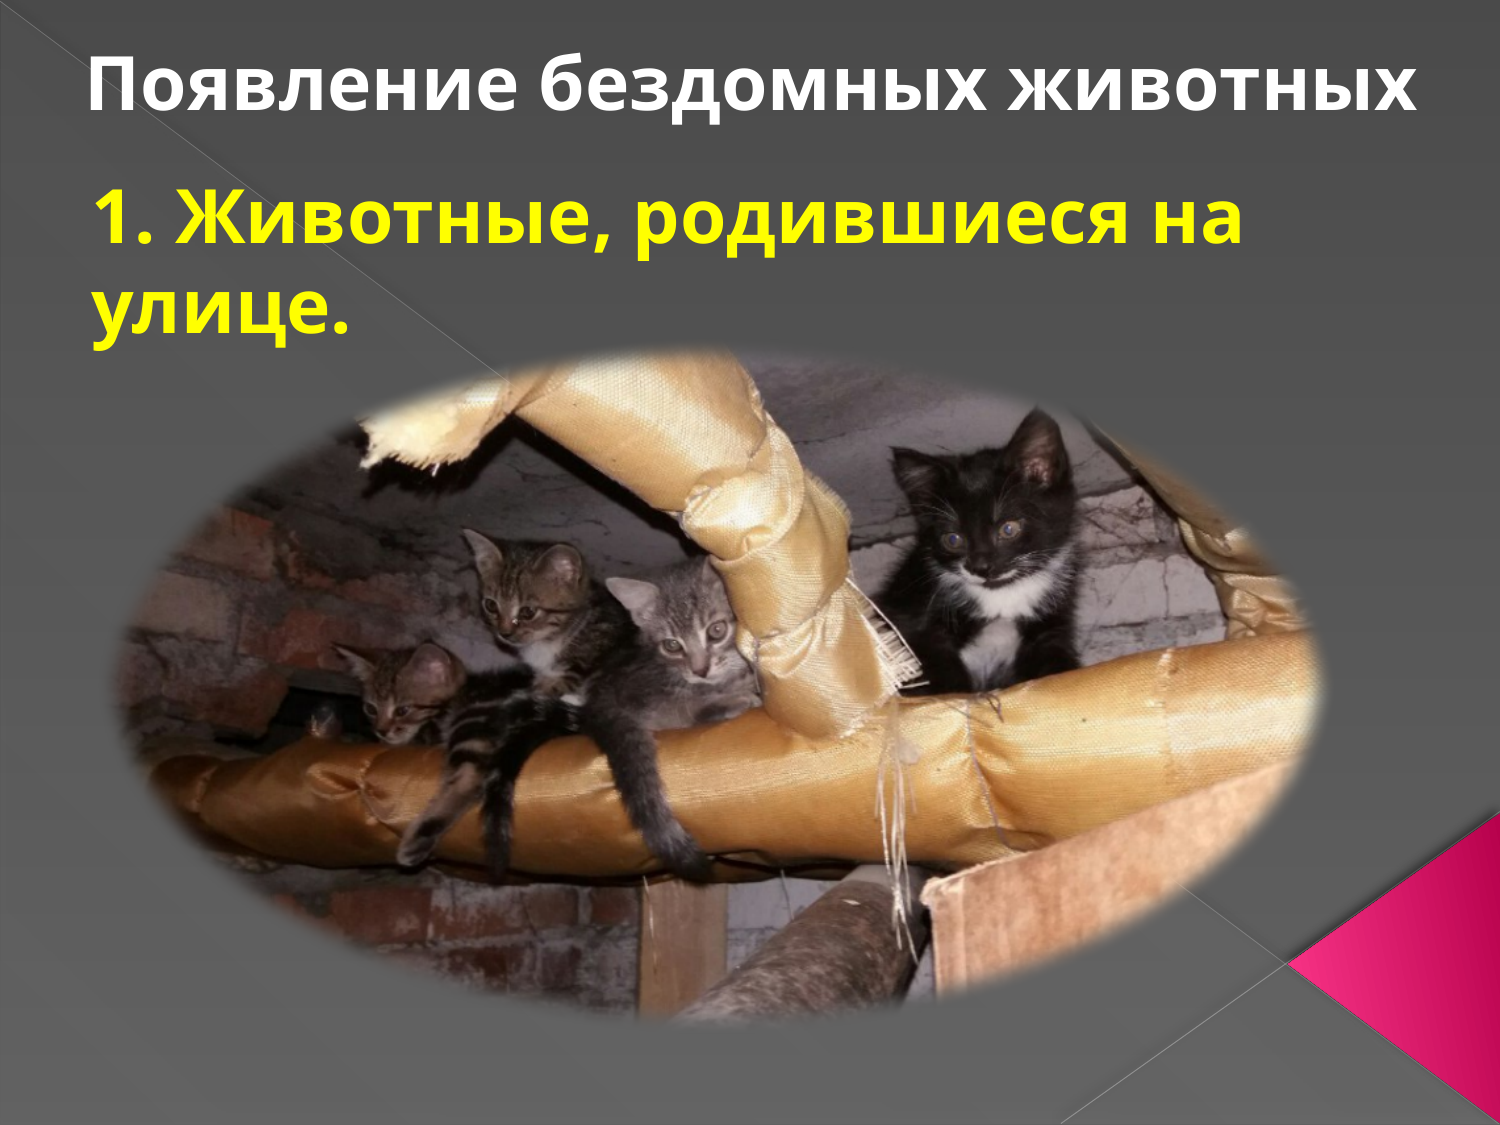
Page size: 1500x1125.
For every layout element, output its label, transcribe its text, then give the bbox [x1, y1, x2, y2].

text_box 1. Животные, родившиеся на улице. [76, 160, 1500, 446]
picture [97, 337, 1337, 1035]
text_box Появление бездомных животных [70, 27, 1434, 223]
